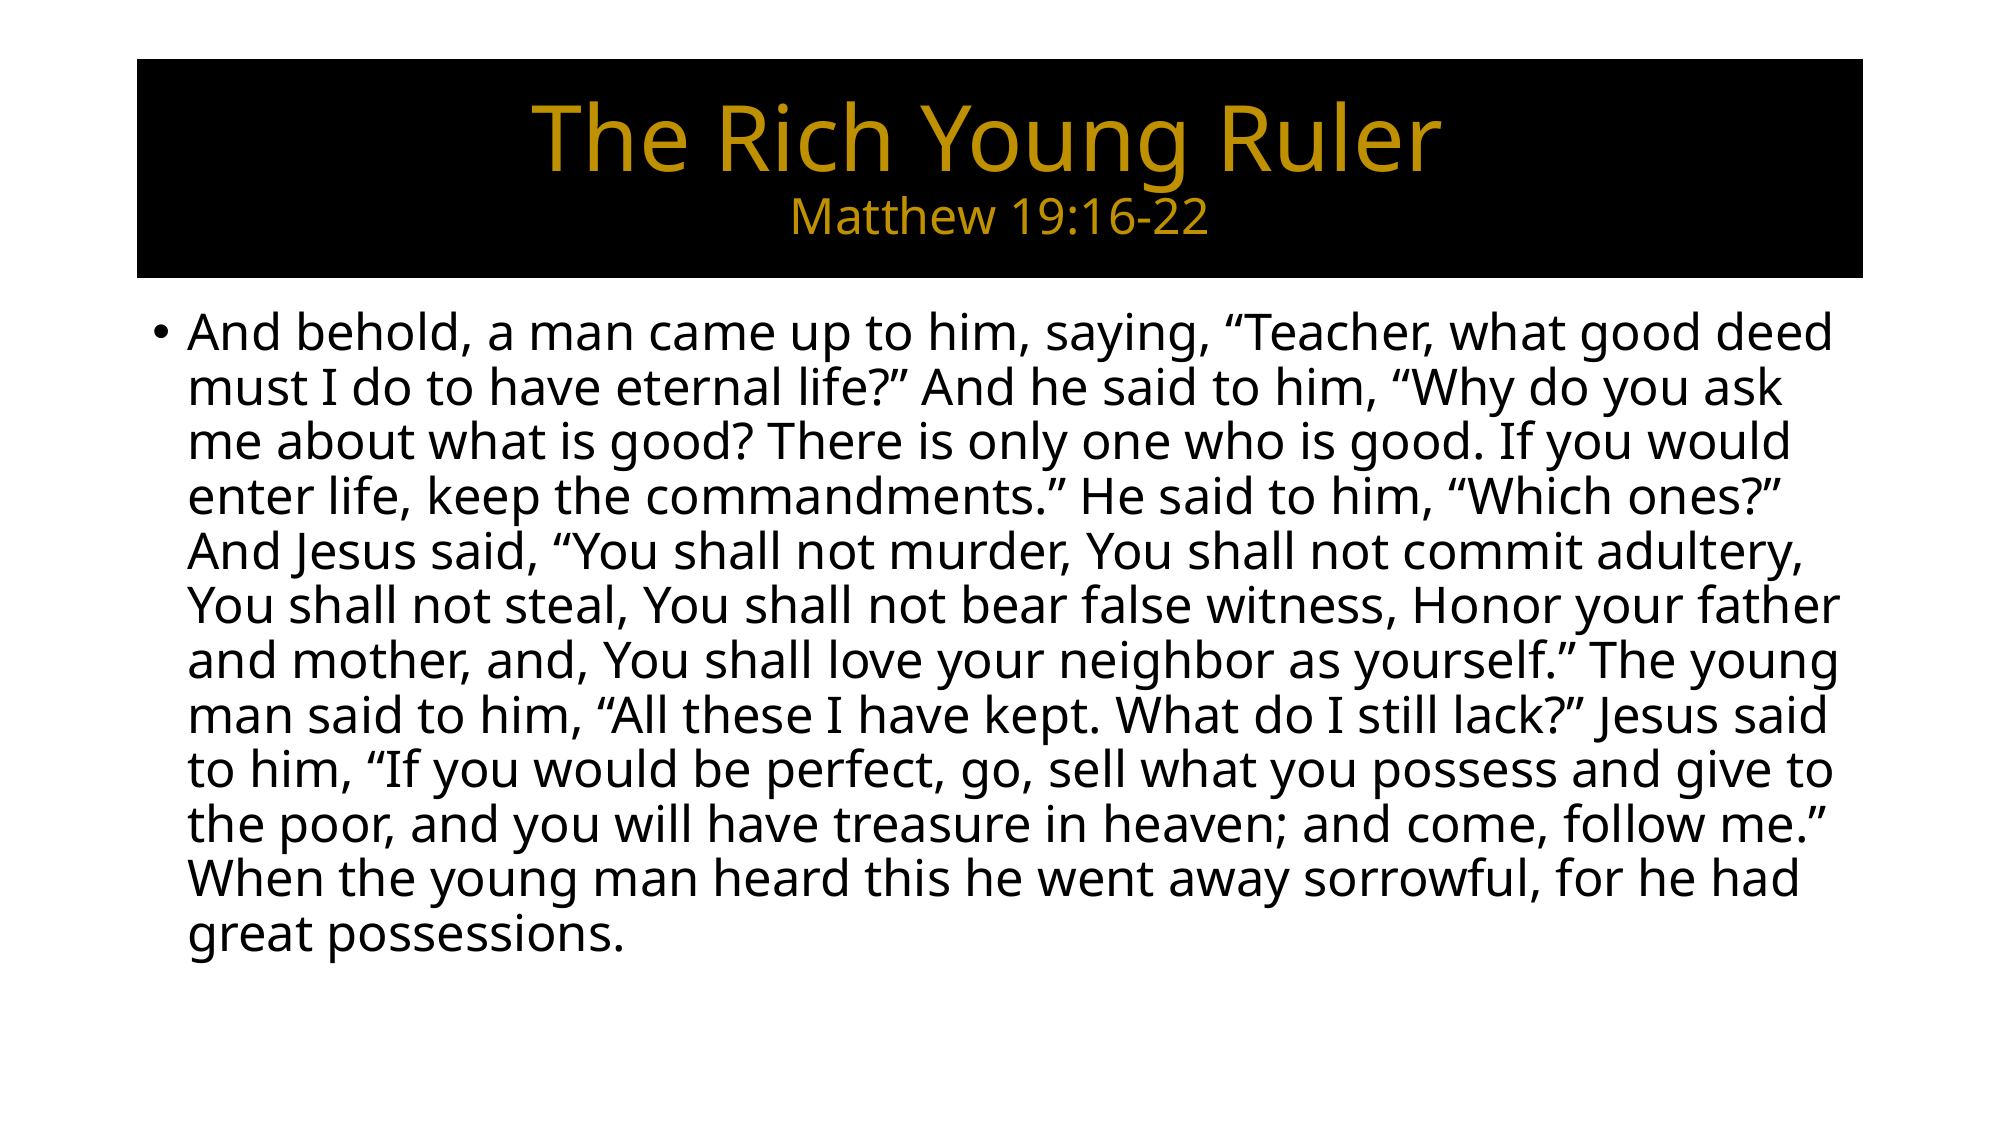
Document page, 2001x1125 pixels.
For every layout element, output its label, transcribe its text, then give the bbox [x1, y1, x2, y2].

title The Rich Young Ruler Matthew 19:16-22 [137, 59, 1863, 278]
list And behold, a man came up to him, saying, “Teacher, what good deed must I do to have eternal life?” And he said to him, “Why do you ask me about what is good? There is only one who is good. If you would enter life, keep the commandments.” He said to him, “Which ones?” And Jesus said, “You shall not murder, You shall not commit adultery, You shall not steal, You shall not bear false witness, Honor your father and mother, and, You shall love your neighbor as yourself.” The young man said to him, “All these I have kept. What do I still lack?” Jesus said to him, “If you would be perfect, go, sell what you possess and give to the poor, and you will have treasure in heaven; and come, follow me.” When the young man heard this he went away sorrowful, for he had great possessions. [137, 299, 1863, 1014]
